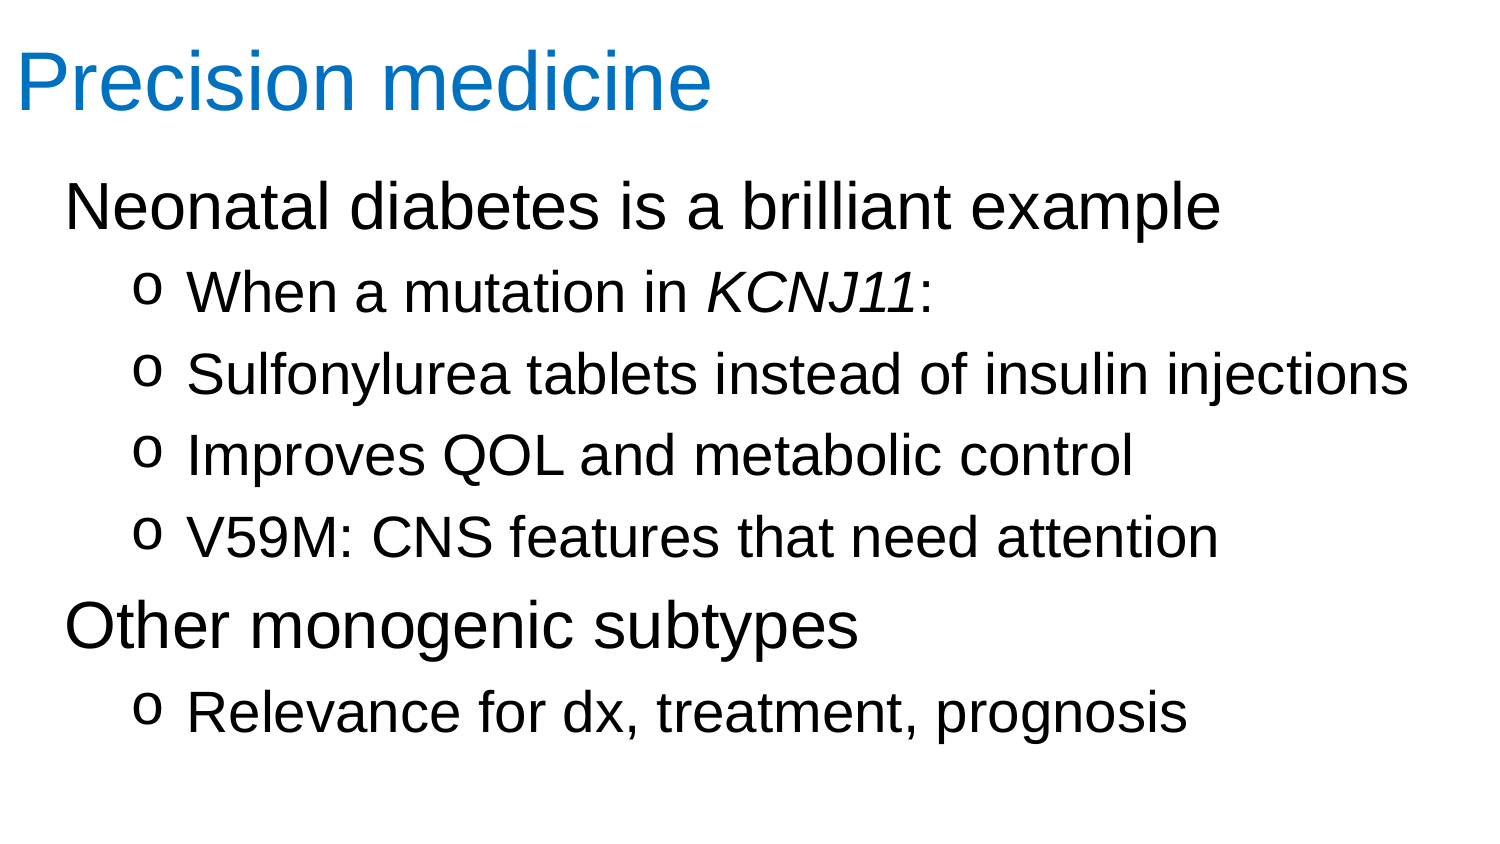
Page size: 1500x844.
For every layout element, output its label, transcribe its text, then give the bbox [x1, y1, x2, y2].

text_box Neonatal diabetes is a brilliant example When a mutation in KCNJ11: Sulfonylurea tablets instead of insulin injections Improves QOL and metabolic control V59M: CNS features that need attention Other monogenic subtypes Relevance for dx, treatment, prognosis [49, 155, 1435, 804]
title Precision medicine [0, 0, 1500, 156]
